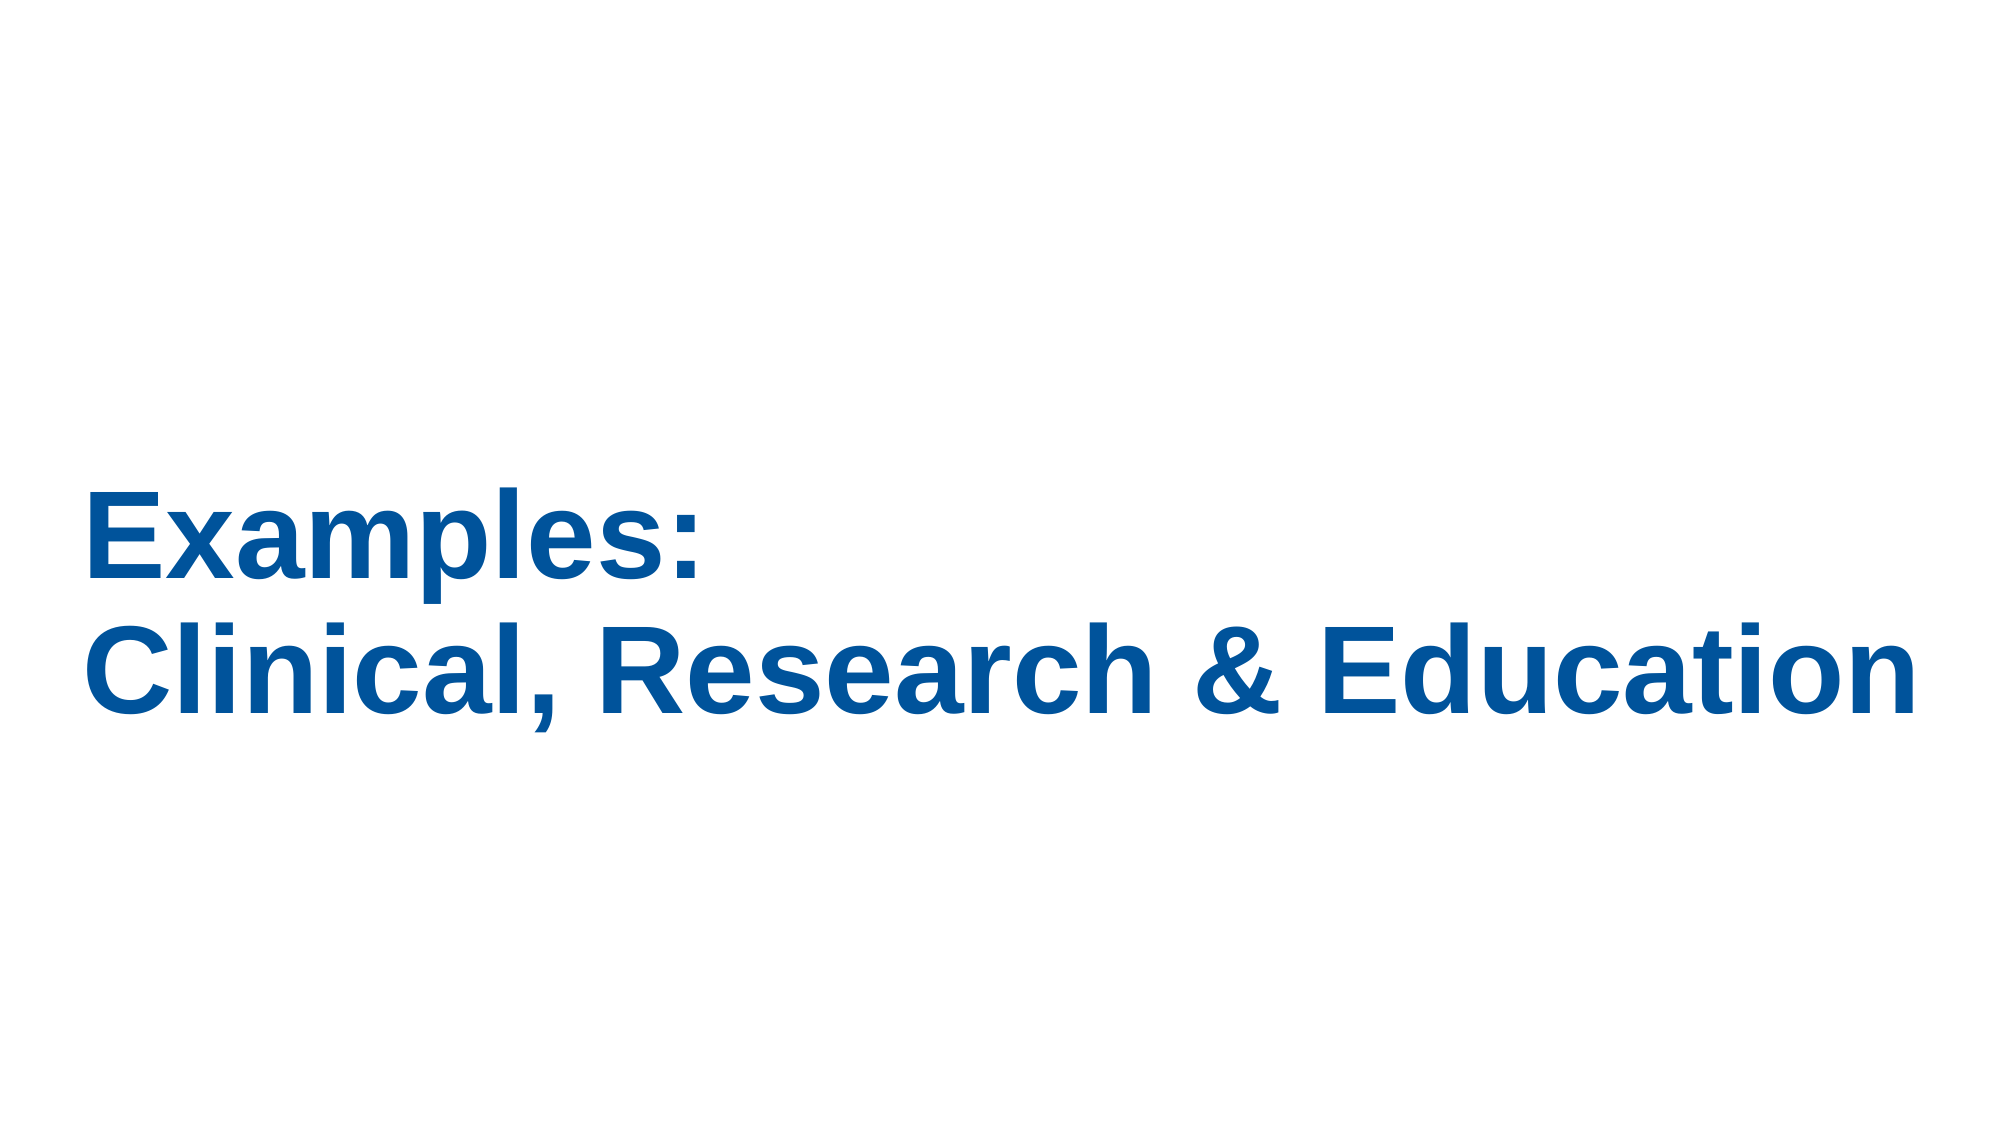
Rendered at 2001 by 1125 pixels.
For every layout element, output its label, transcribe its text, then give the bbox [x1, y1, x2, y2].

title Examples: Clinical, Research & Education [67, 280, 1962, 749]
